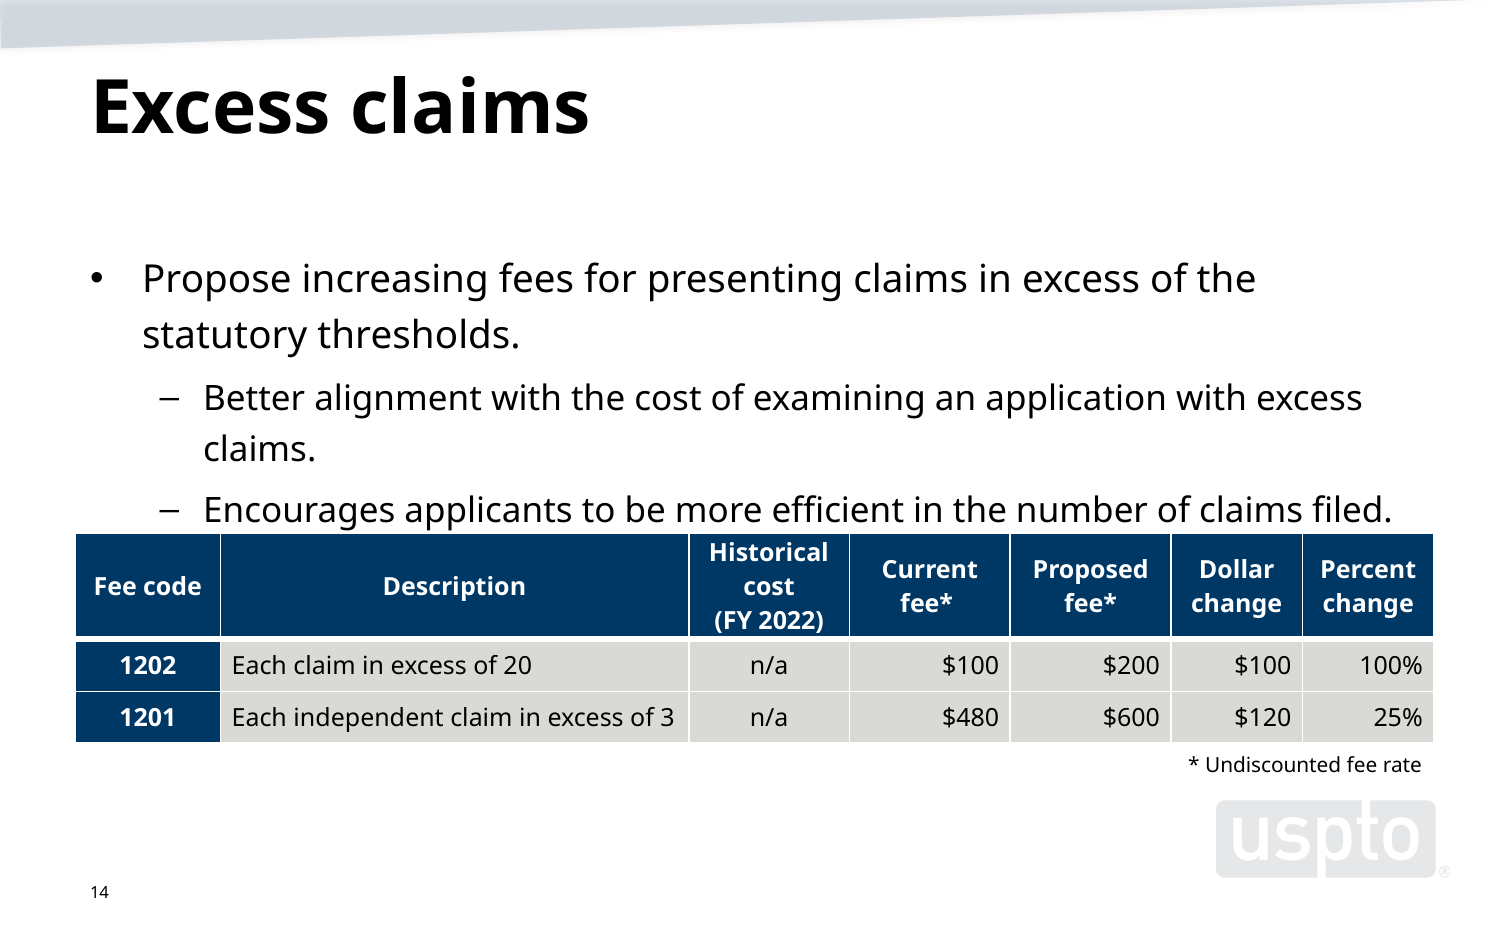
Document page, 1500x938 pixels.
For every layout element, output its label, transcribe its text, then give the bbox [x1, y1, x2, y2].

table_header Fee code [76, 534, 220, 636]
slide_number 14 [75, 868, 413, 919]
table_cell $480 [850, 692, 1009, 742]
table_header Description [221, 534, 688, 636]
table_cell n/a [690, 642, 849, 691]
table_cell 100% [1303, 642, 1433, 691]
table_header Proposed fee* [1011, 534, 1170, 636]
table_cell n/a [690, 692, 849, 742]
table_header Historical cost (FY 2022) [690, 534, 849, 636]
title Excess claims [75, 50, 1425, 207]
table_cell $100 [1172, 642, 1302, 691]
table_cell $200 [1011, 642, 1170, 691]
table_cell Each independent claim in excess of 3 [221, 692, 688, 742]
table_cell $600 [1011, 692, 1170, 742]
table_header Current fee* [850, 534, 1009, 636]
table_cell $120 [1172, 692, 1302, 742]
table_header Percent change [1303, 534, 1433, 636]
table_cell Each claim in excess of 20 [221, 642, 688, 691]
table_cell 25% [1303, 692, 1433, 742]
table_cell 1202 [76, 642, 220, 691]
list Propose increasing fees for presenting claims in excess of the statutory thresholds. Better alignment with the cost of examining an application with excess claims. Encourages applicants to be more efficient in the number of claims filed. [75, 237, 1425, 532]
table_cell 1201 [76, 692, 220, 742]
text_box * Undiscounted fee rate [105, 744, 1437, 785]
table_cell $100 [850, 642, 1009, 691]
table_header Dollar change [1172, 534, 1302, 636]
